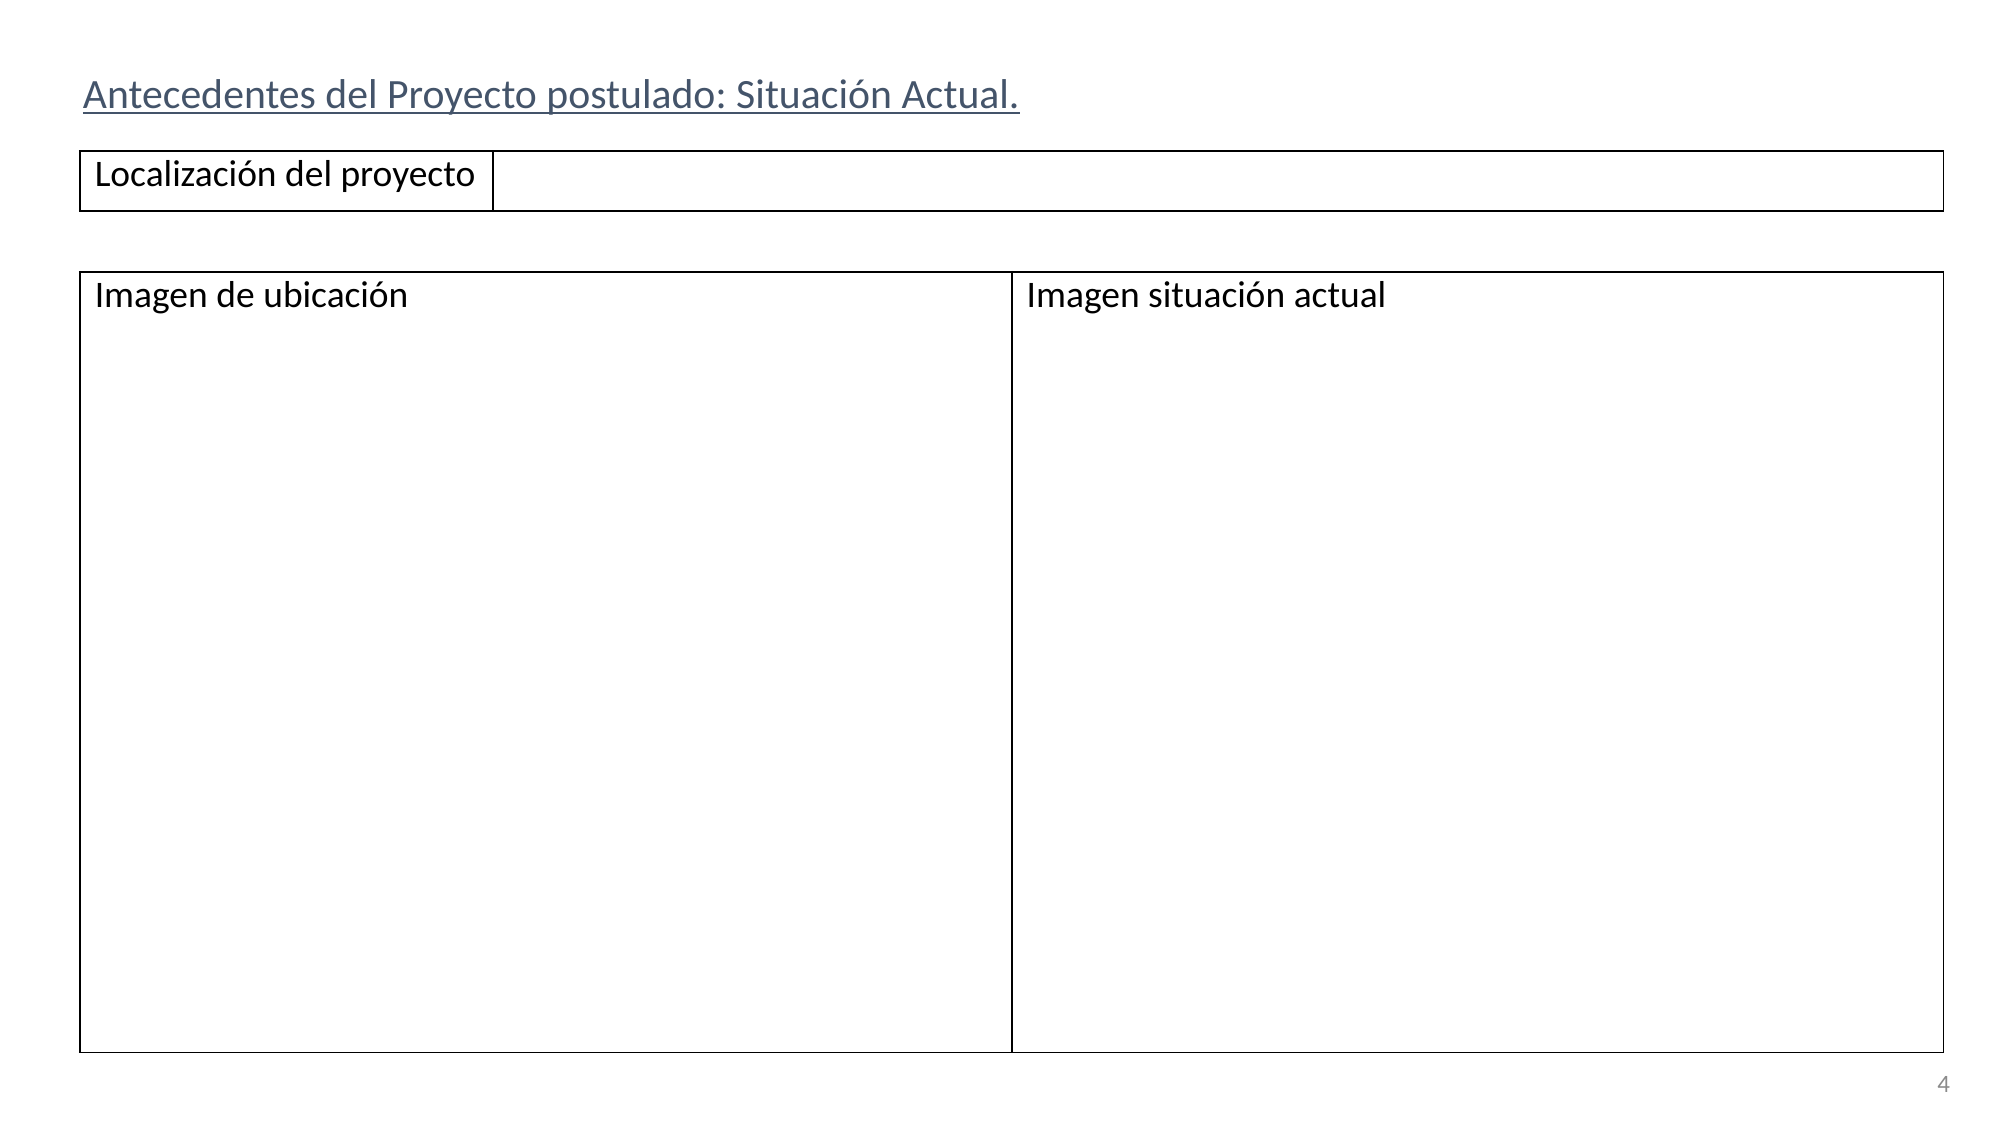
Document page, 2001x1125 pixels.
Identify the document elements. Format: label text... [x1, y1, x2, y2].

table_header Imagen de ubicación [81, 273, 1011, 1052]
text_box Antecedentes del Proyecto postulado: Situación Actual. [68, 59, 1802, 125]
table_header [494, 152, 1943, 210]
table_header Localización del proyecto [81, 152, 492, 210]
slide_number 4 [1515, 1052, 1966, 1113]
table_header Imagen situación actual [1013, 273, 1943, 1052]
